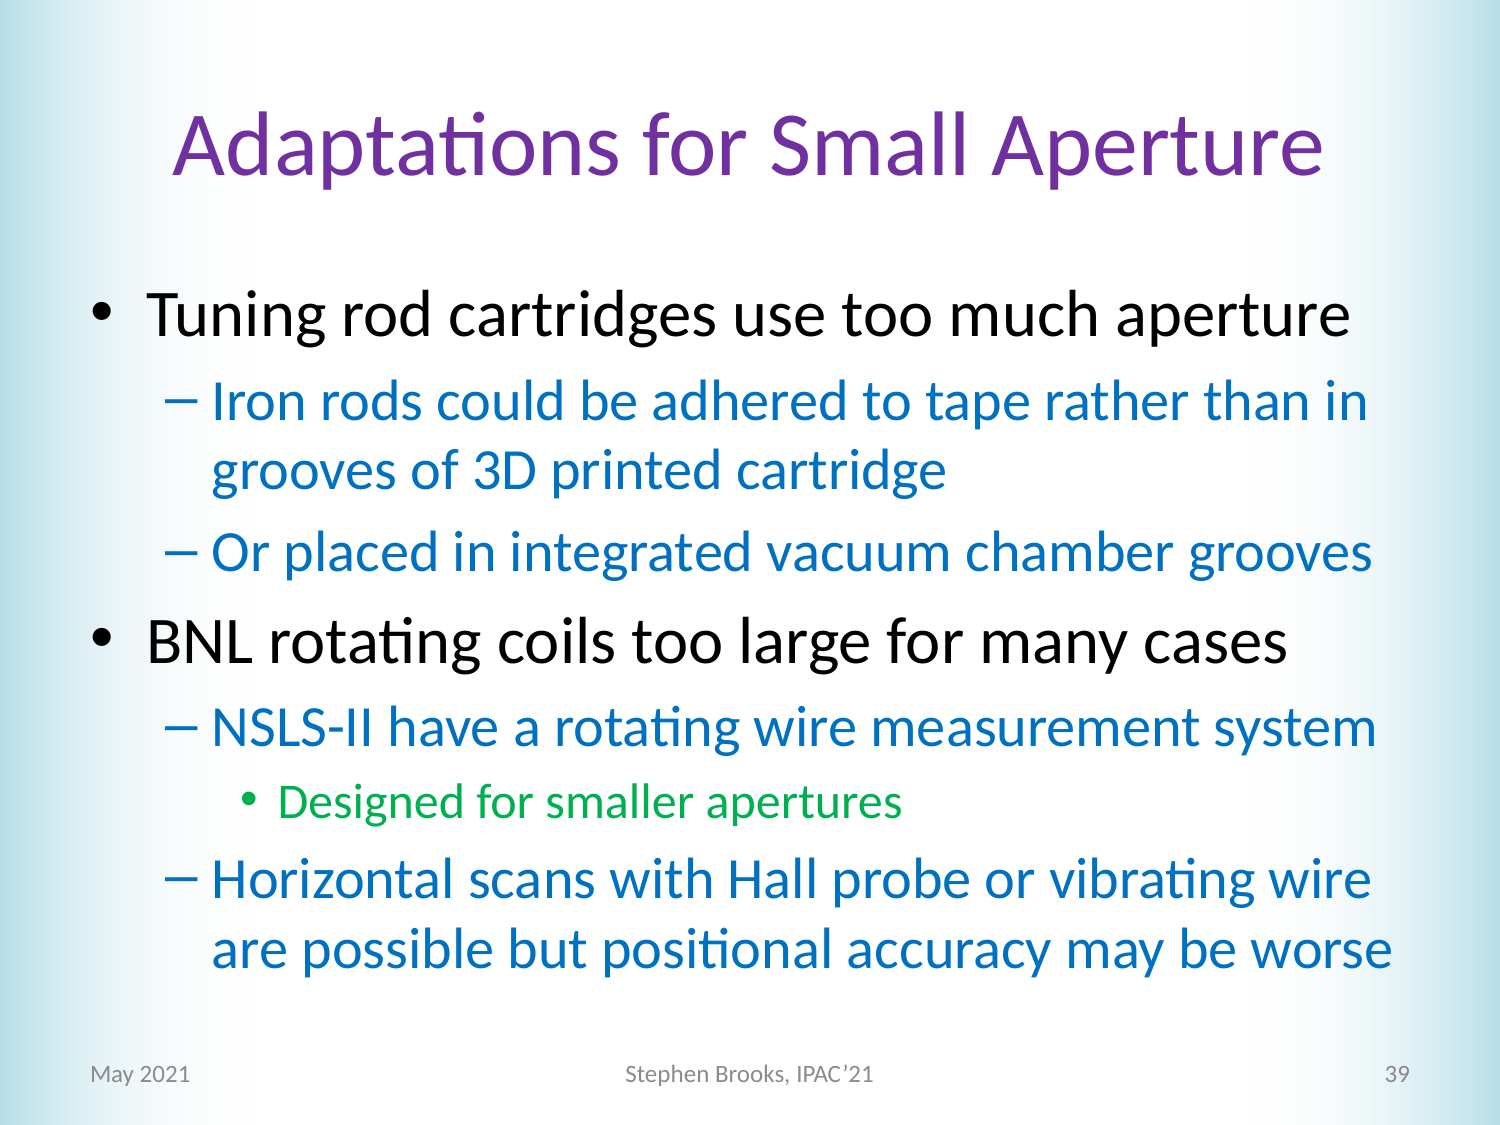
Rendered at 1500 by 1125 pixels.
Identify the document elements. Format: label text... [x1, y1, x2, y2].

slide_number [75, 1042, 425, 1103]
title Adaptations for Small Aperture [75, 45, 1425, 233]
slide_number 39 [1074, 1042, 1425, 1103]
footer Stephen Brooks, IPAC’21 [512, 1042, 988, 1103]
list Tuning rod cartridges use too much aperture Iron rods could be adhered to tape rather than in grooves of 3D printed cartridge Or placed in integrated vacuum chamber grooves BNL rotating coils too large for many cases NSLS-II have a rotating wire measurement system Designed for smaller apertures Horizontal scans with Hall probe or vibrating wire are possible but positional accuracy may be worse [75, 262, 1425, 1005]
